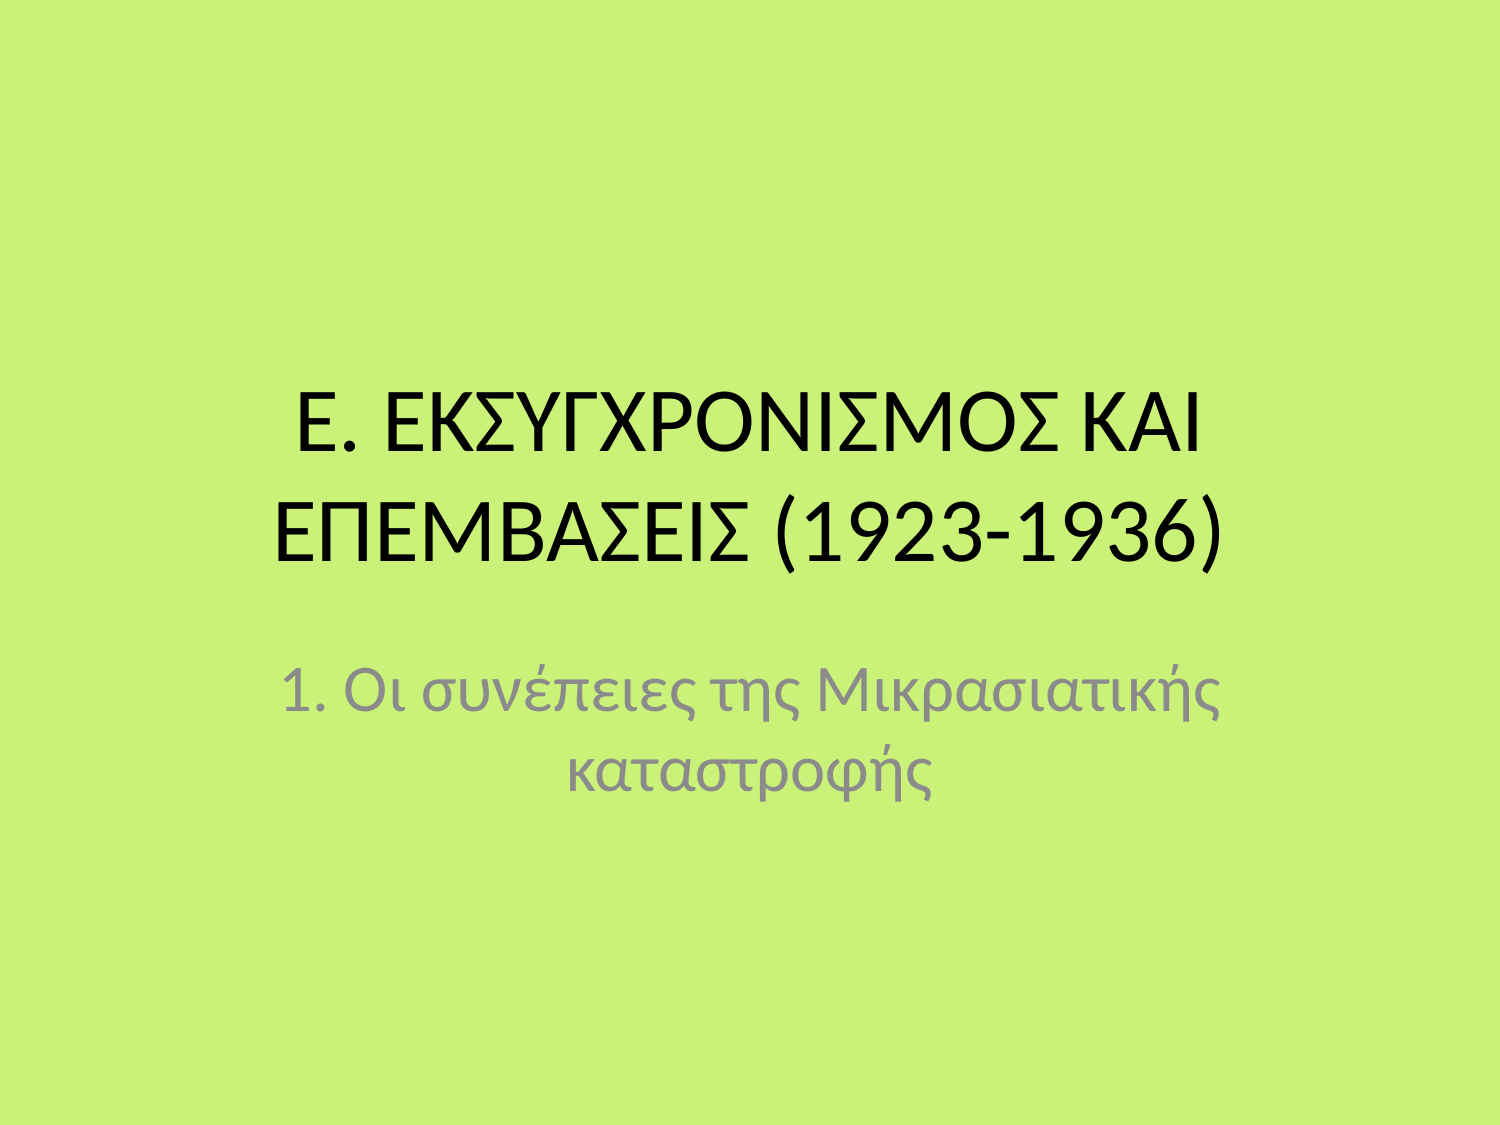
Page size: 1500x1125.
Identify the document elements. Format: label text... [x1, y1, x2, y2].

title Ε. ΕΚΣΥΓΧΡΟΝΙΣΜΟΣ ΚΑΙ ΕΠΕΜΒΑΣΕΙΣ (1923-1936) [112, 349, 1388, 591]
subtitle 1. Οι συνέπειες της Μικρασιατικής καταστροφής [225, 637, 1275, 925]
